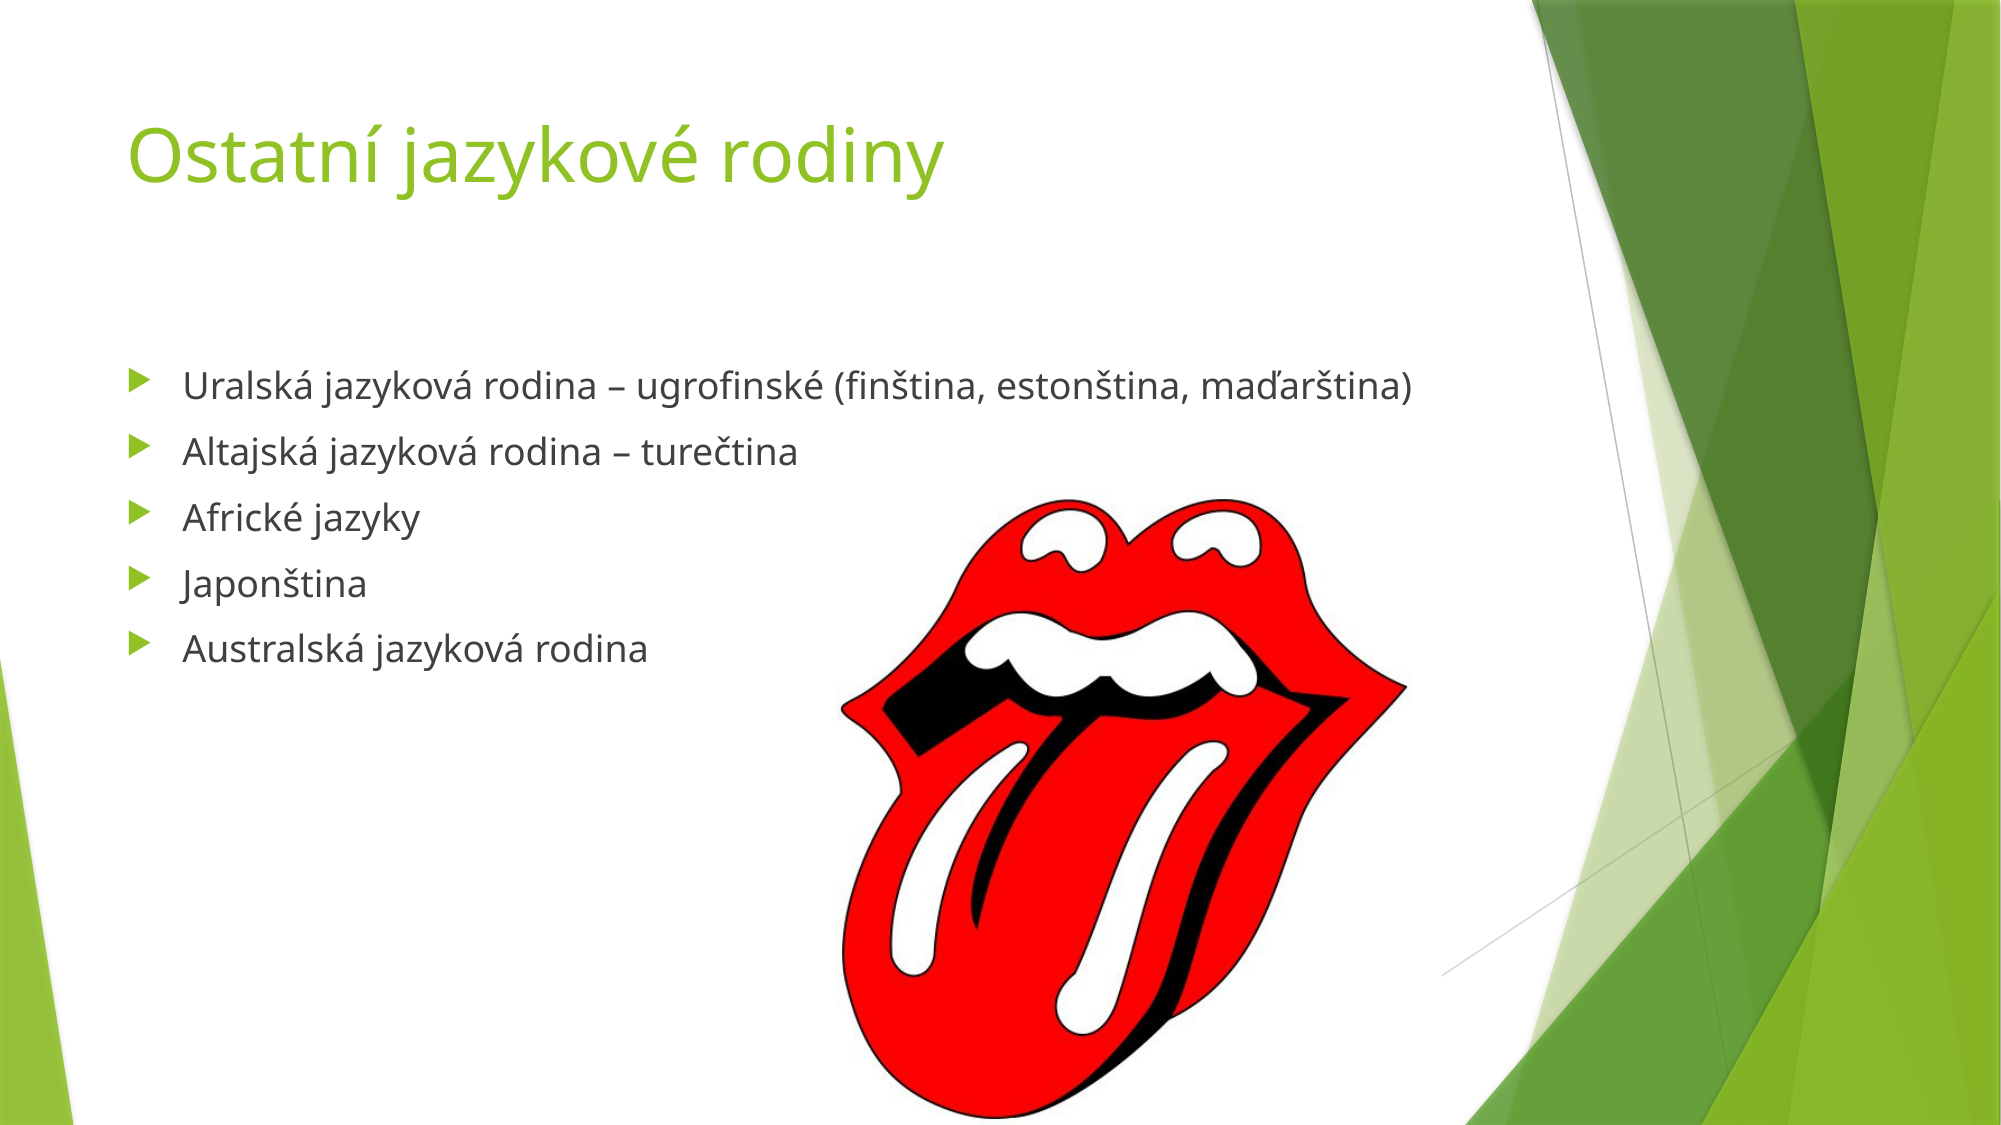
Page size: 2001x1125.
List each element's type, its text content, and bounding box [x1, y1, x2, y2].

picture [804, 487, 1442, 1125]
list Uralská jazyková rodina – ugrofinské (finština, estonština, maďarština) Altajská jazyková rodina – turečtina Africké jazyky Japonština Australská jazyková rodina [111, 354, 1522, 992]
title Ostatní jazykové rodiny [111, 99, 1522, 317]
